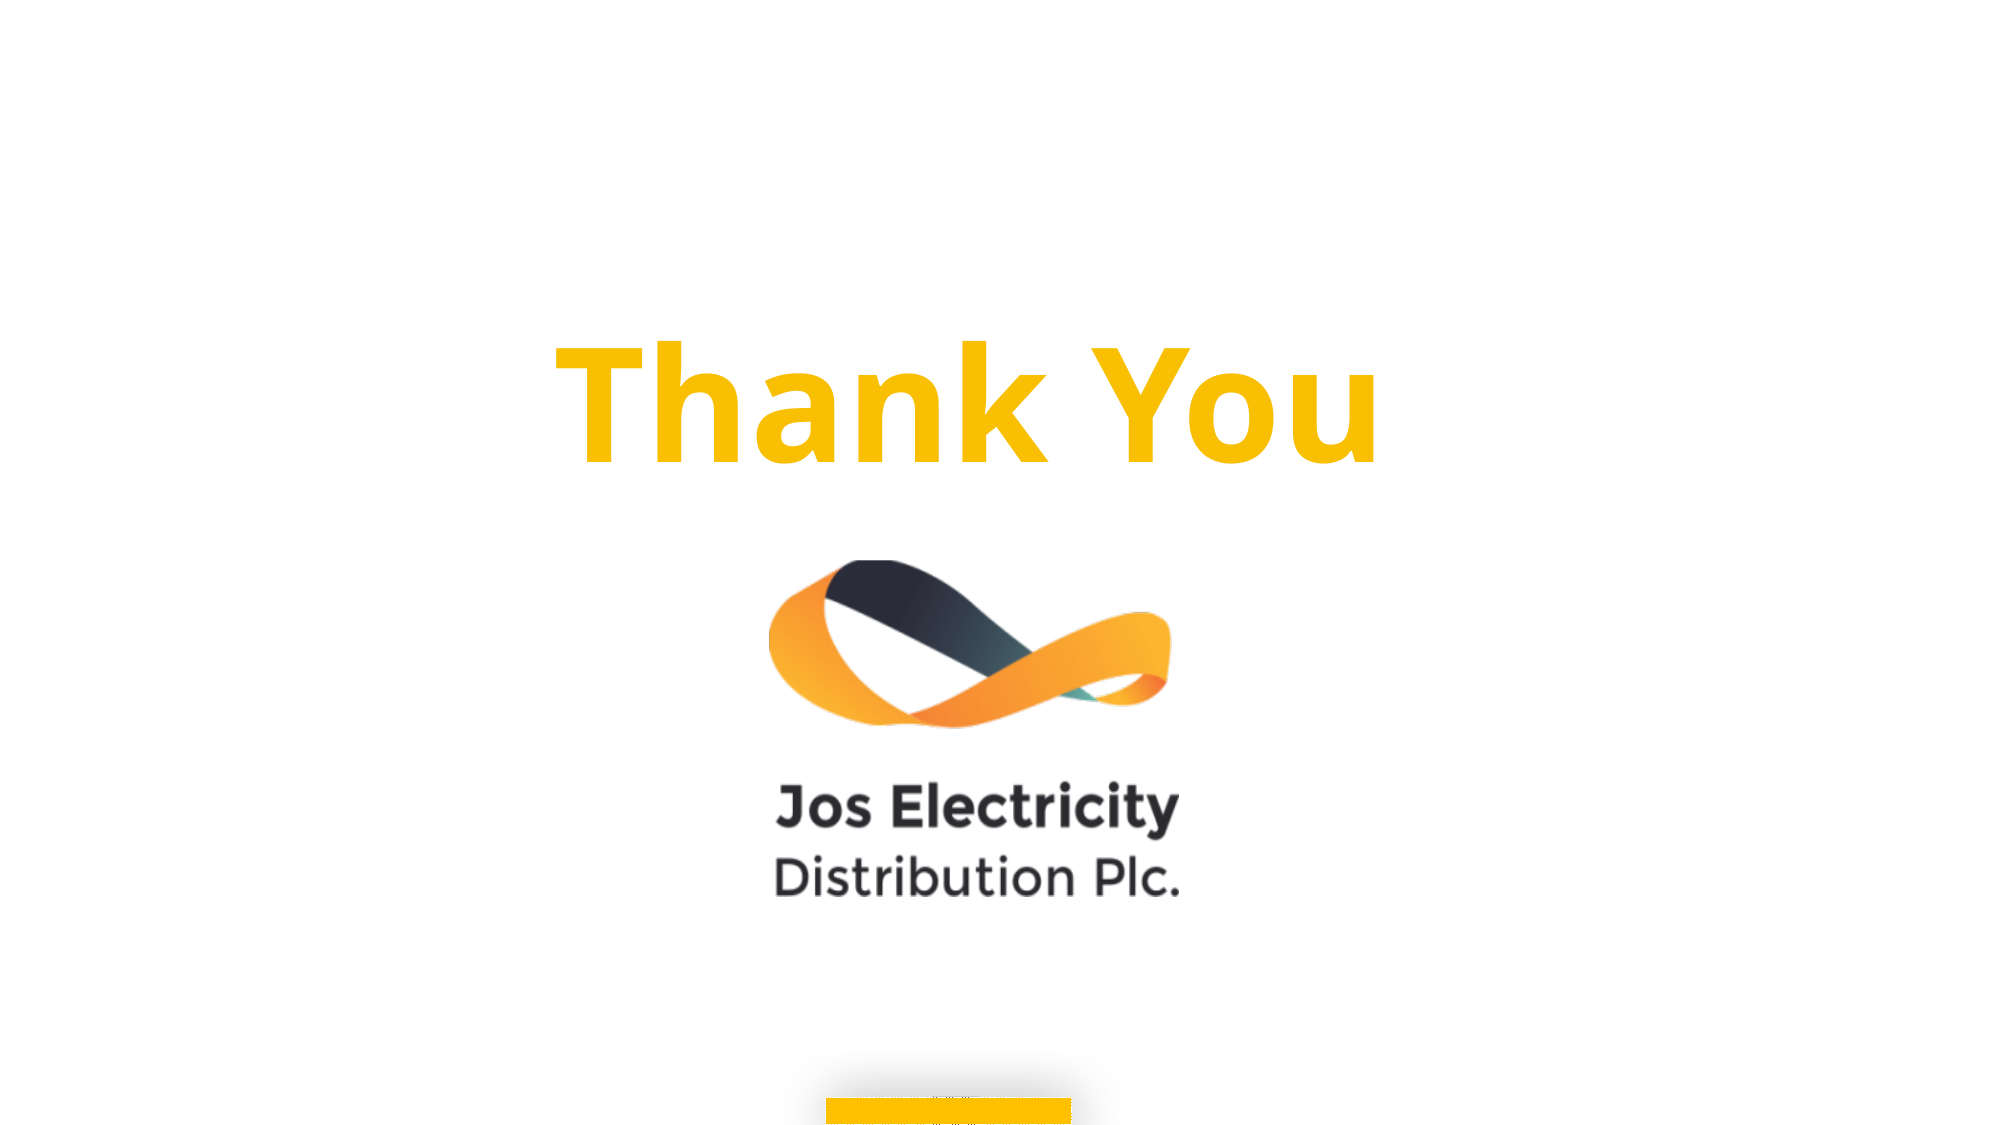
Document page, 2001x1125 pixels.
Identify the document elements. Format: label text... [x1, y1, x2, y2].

text_box Thank You [553, 317, 1447, 543]
picture [768, 559, 1179, 897]
